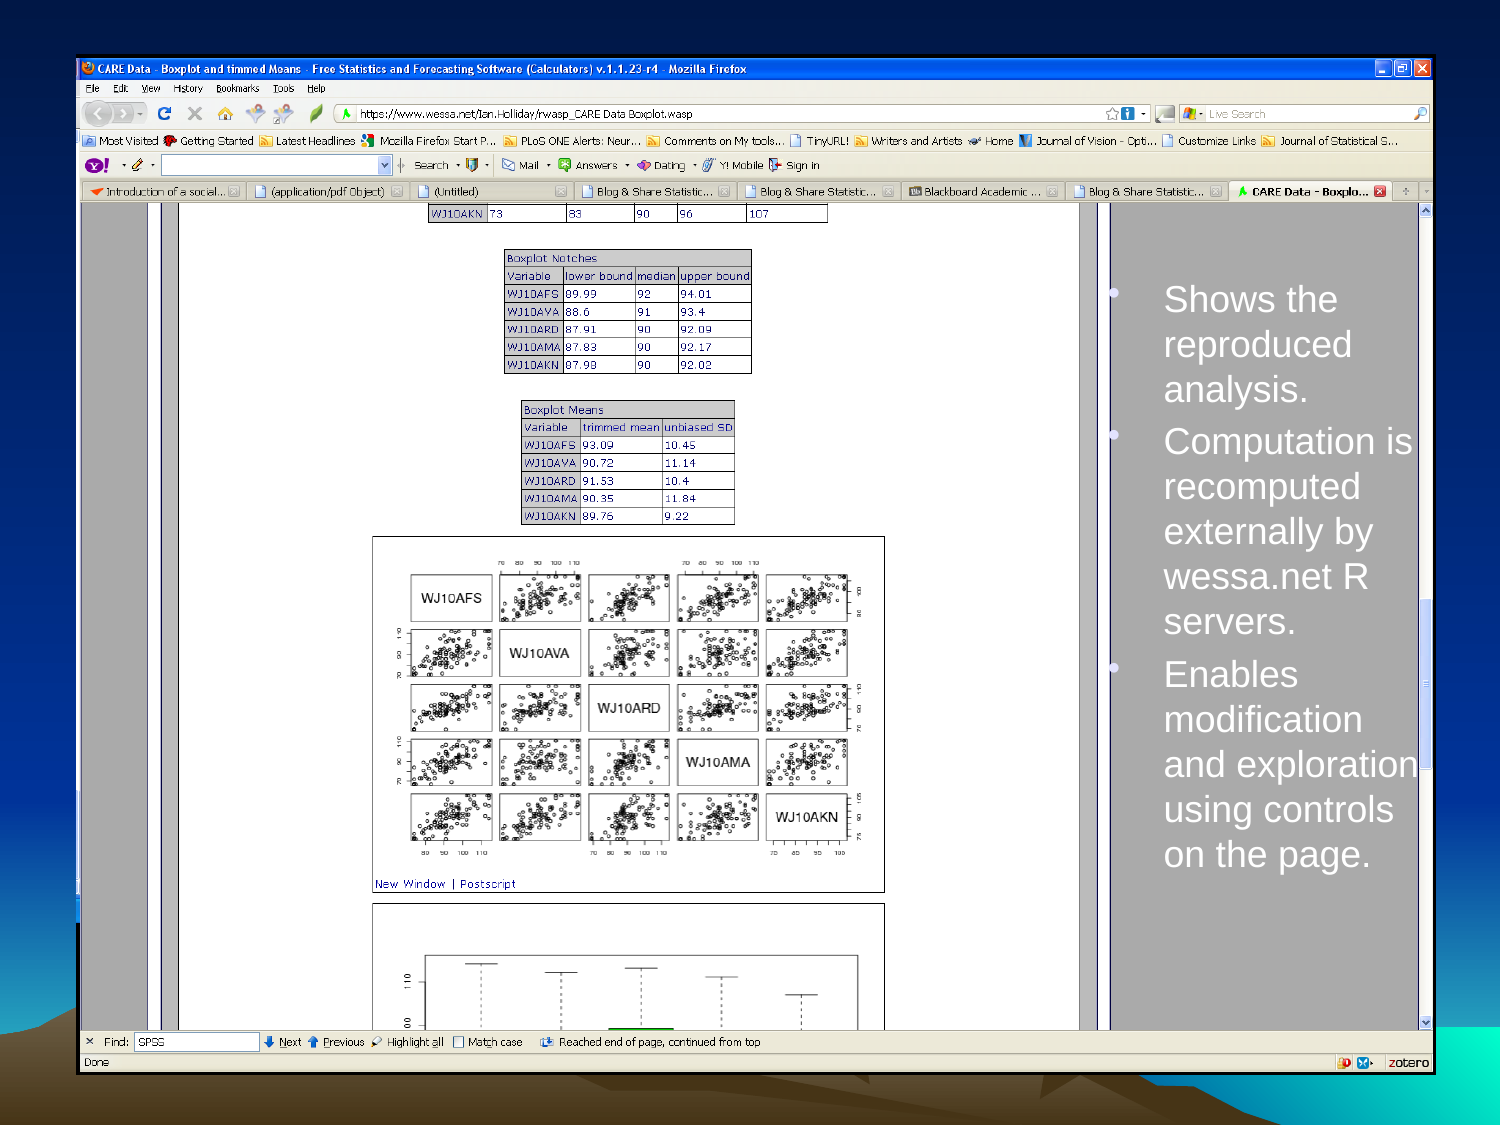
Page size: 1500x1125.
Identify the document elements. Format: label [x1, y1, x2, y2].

picture [76, 54, 1436, 1077]
